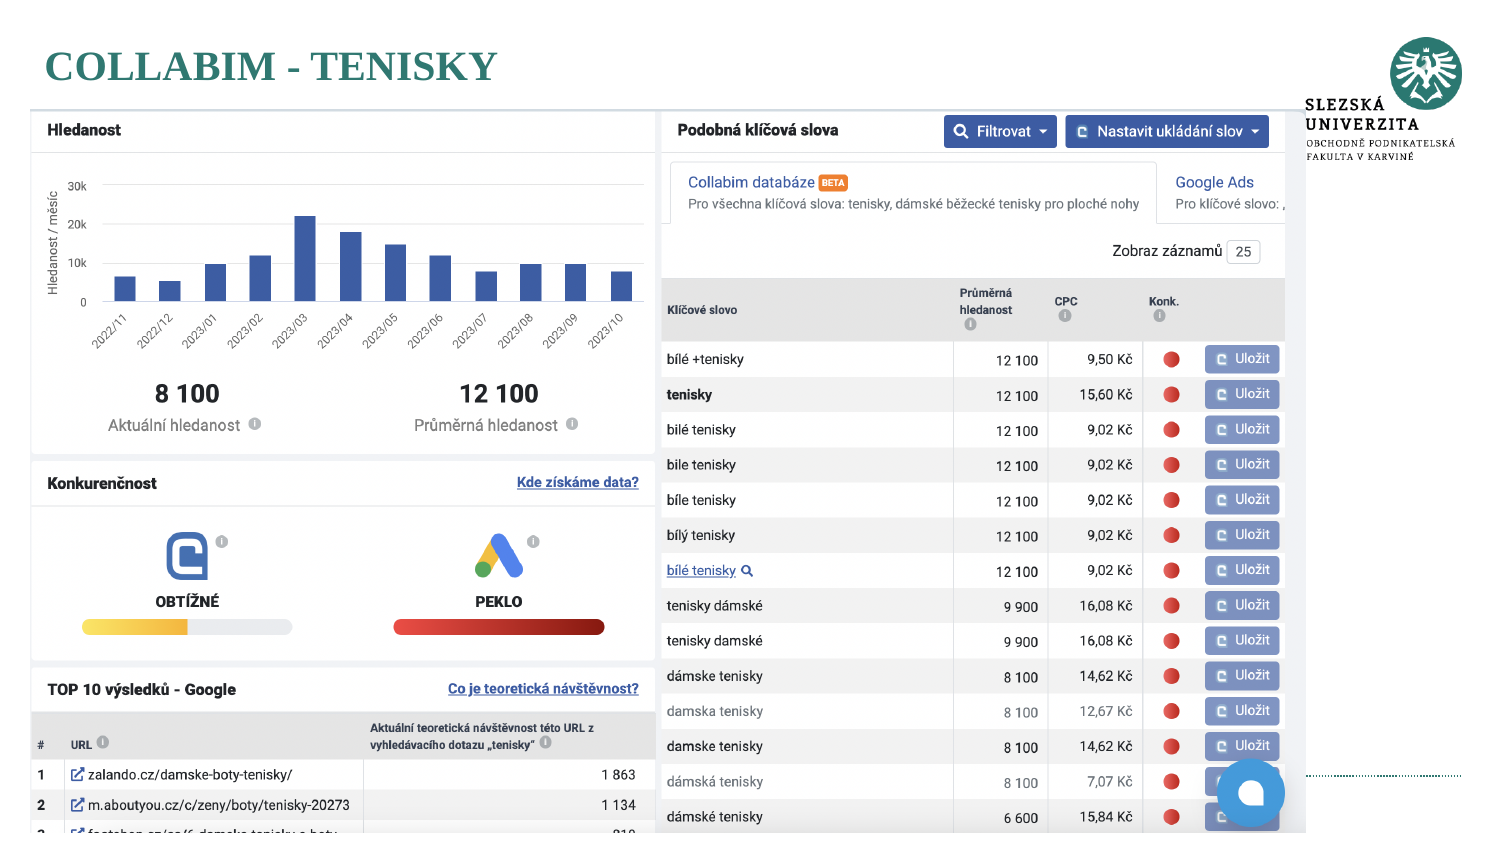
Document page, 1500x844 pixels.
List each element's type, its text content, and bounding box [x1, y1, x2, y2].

title COLLABIM - TENISKY [29, 31, 1306, 109]
picture [29, 37, 1462, 833]
